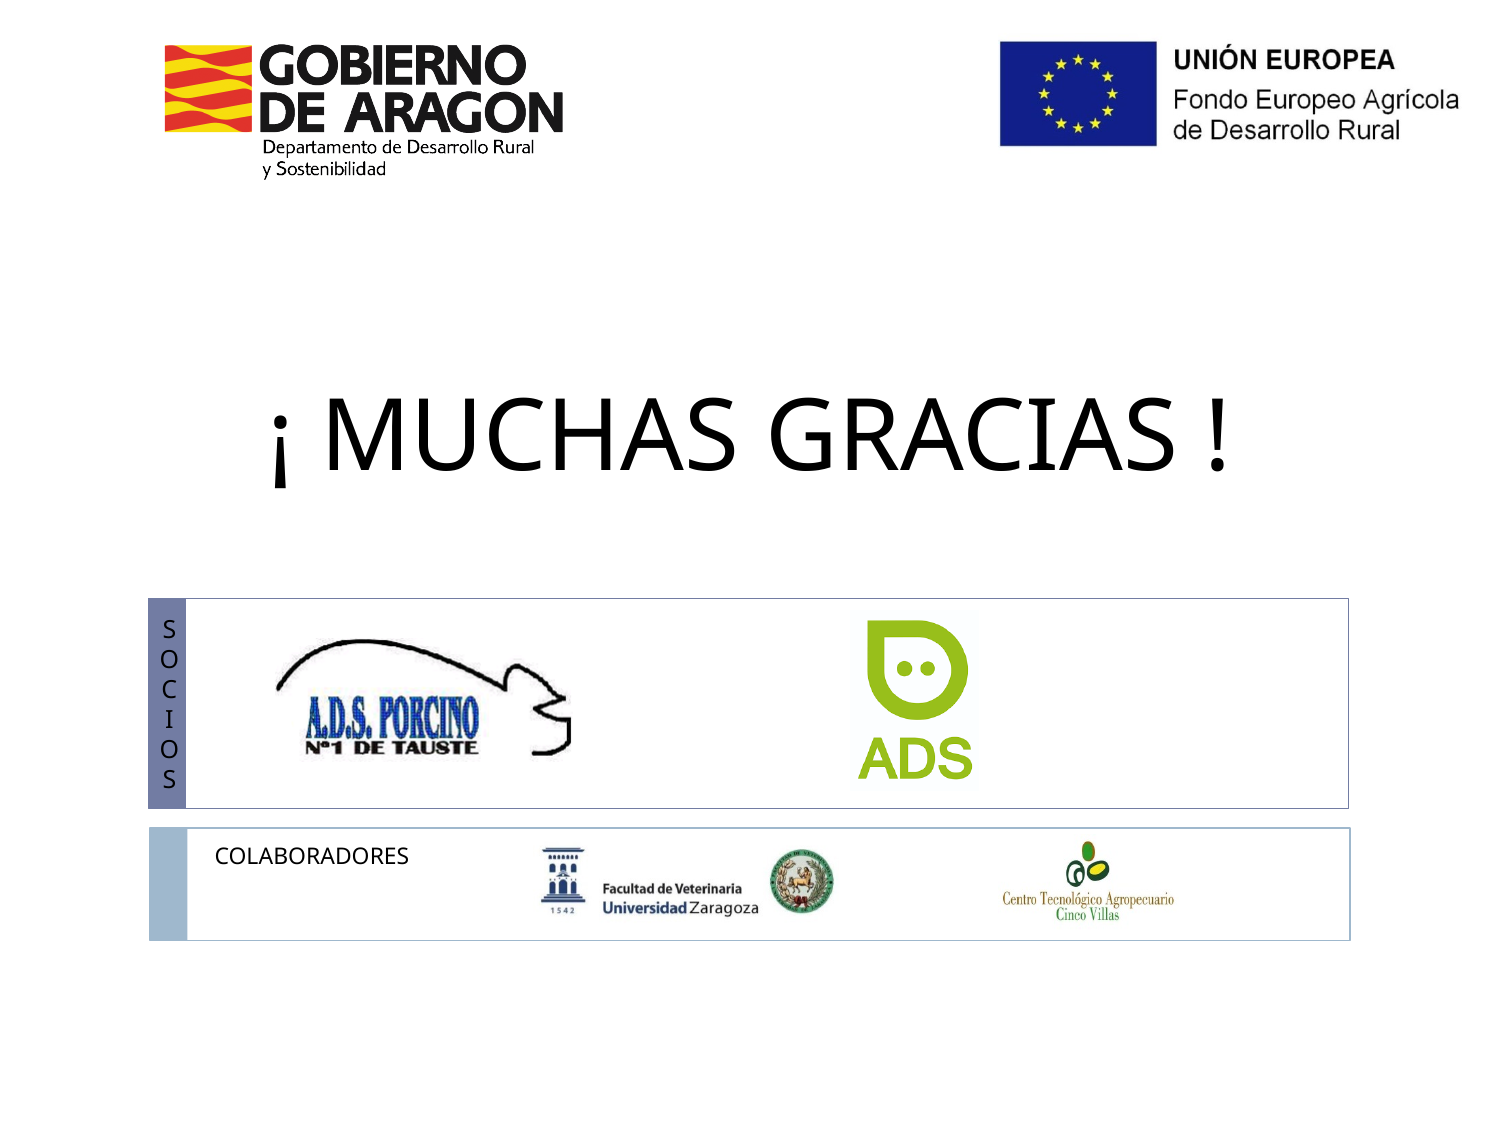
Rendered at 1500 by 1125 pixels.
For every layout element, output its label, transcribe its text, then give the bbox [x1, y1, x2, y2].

text_box COLABORADORES [192, 834, 433, 877]
picture [123, 42, 603, 183]
picture [997, 833, 1180, 932]
picture [275, 638, 573, 771]
picture [850, 609, 979, 791]
picture [521, 833, 845, 937]
picture [997, 30, 1475, 155]
text_box S O C I O S [143, 606, 195, 801]
title ¡ MUCHAS GRACIAS ! [147, 362, 1353, 698]
